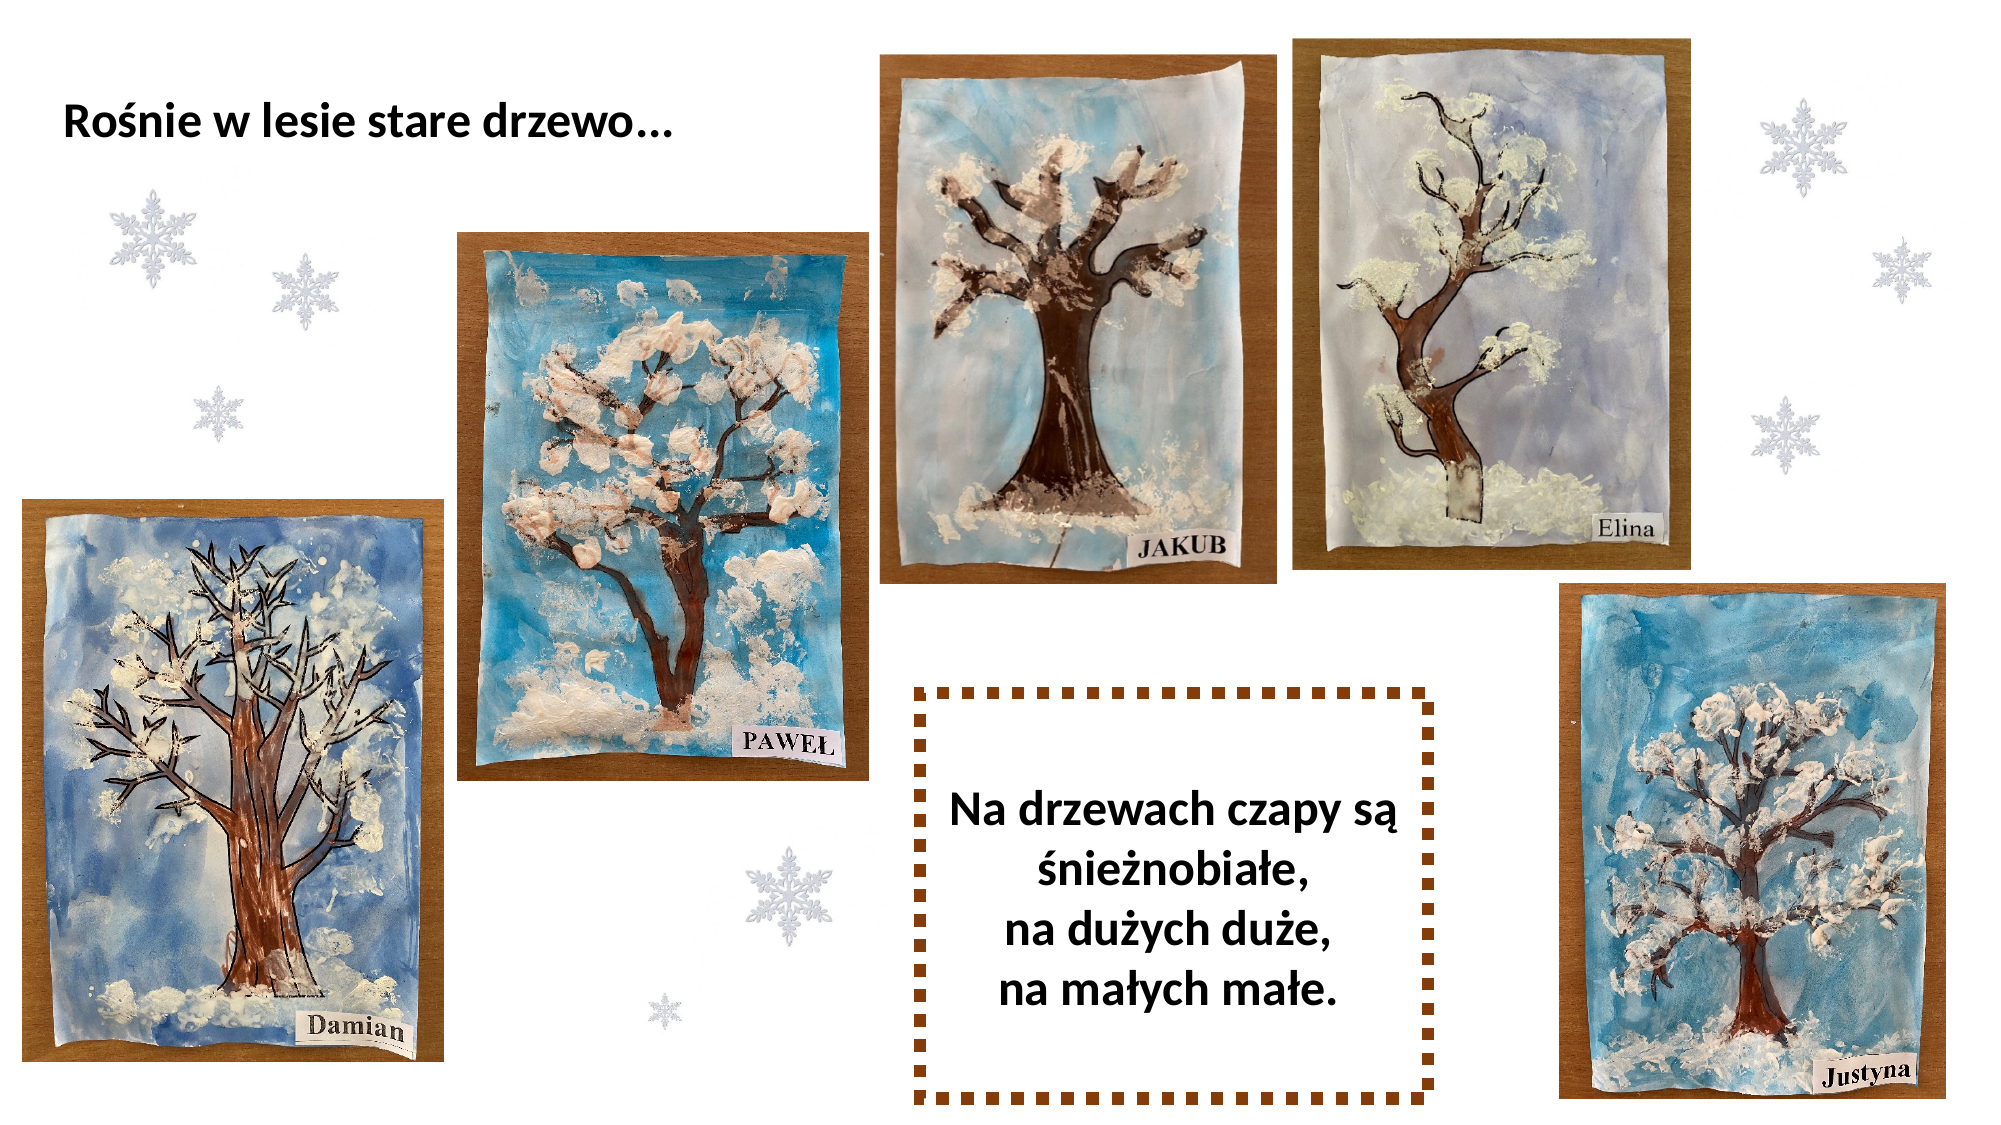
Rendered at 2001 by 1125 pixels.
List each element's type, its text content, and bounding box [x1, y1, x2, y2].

text_box Rośnie w lesie stare drzewo... [48, 80, 780, 155]
picture [54, 140, 381, 470]
picture [22, 499, 444, 1062]
picture [627, 797, 887, 1048]
picture [457, 39, 1969, 781]
picture [1559, 583, 1946, 1099]
text_box Na drzewach czapy są śnieżnobiałe, na dużych duże, na małych małe. [919, 692, 1429, 1100]
